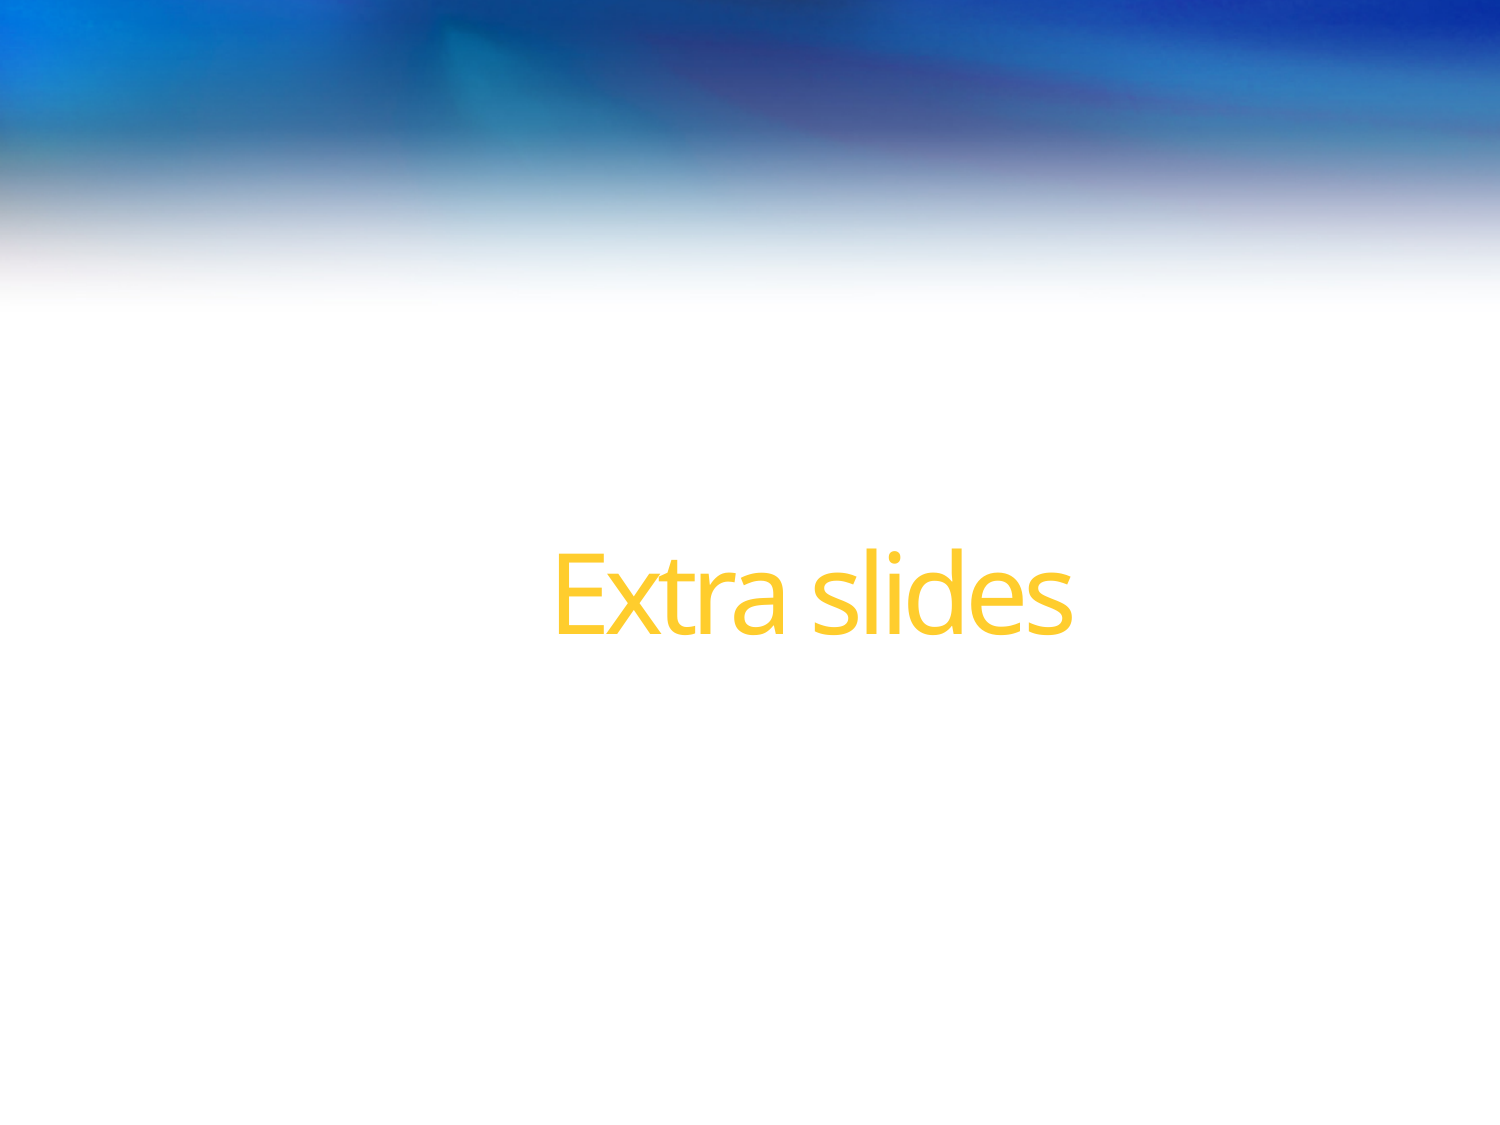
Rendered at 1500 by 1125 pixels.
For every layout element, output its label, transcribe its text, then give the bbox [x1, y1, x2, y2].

picture [0, 0, 1500, 1125]
title Extra slides [124, 537, 1500, 661]
